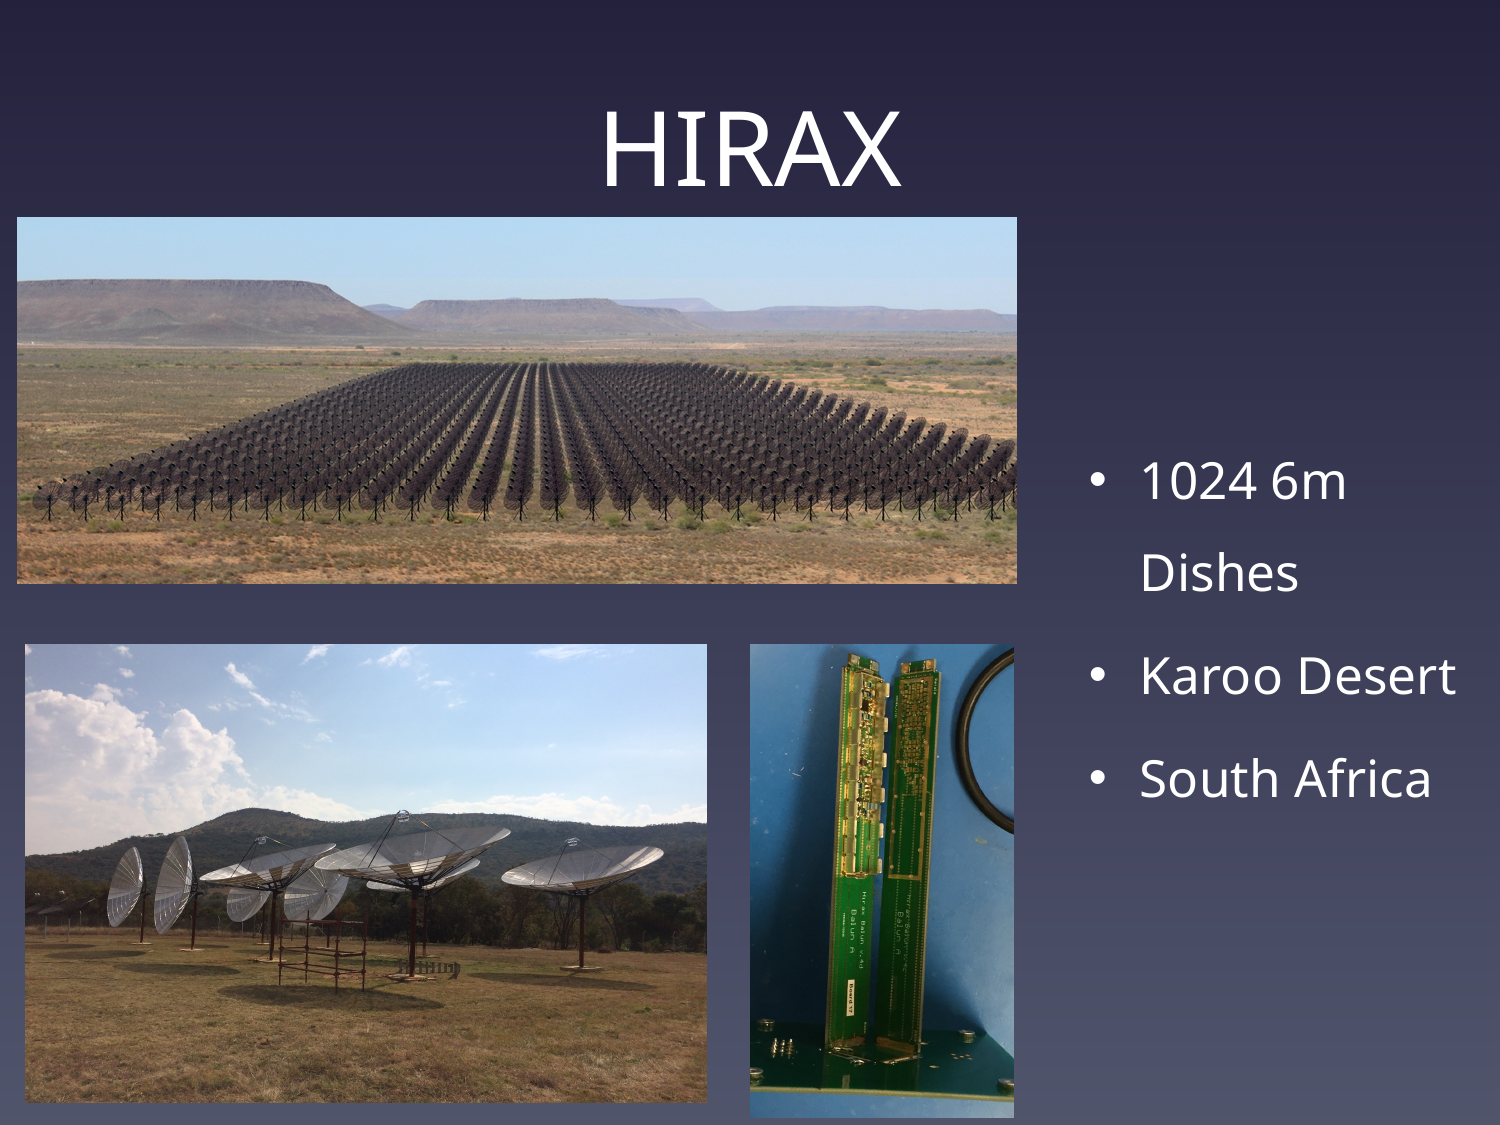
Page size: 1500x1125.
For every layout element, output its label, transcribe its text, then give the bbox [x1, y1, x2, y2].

title HIRAX [75, 75, 1425, 263]
picture [25, 644, 707, 1103]
text_box 1024 6m Dishes Karoo Desert South Africa [1073, 379, 1479, 845]
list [16, 217, 1017, 585]
picture [749, 644, 1015, 1118]
